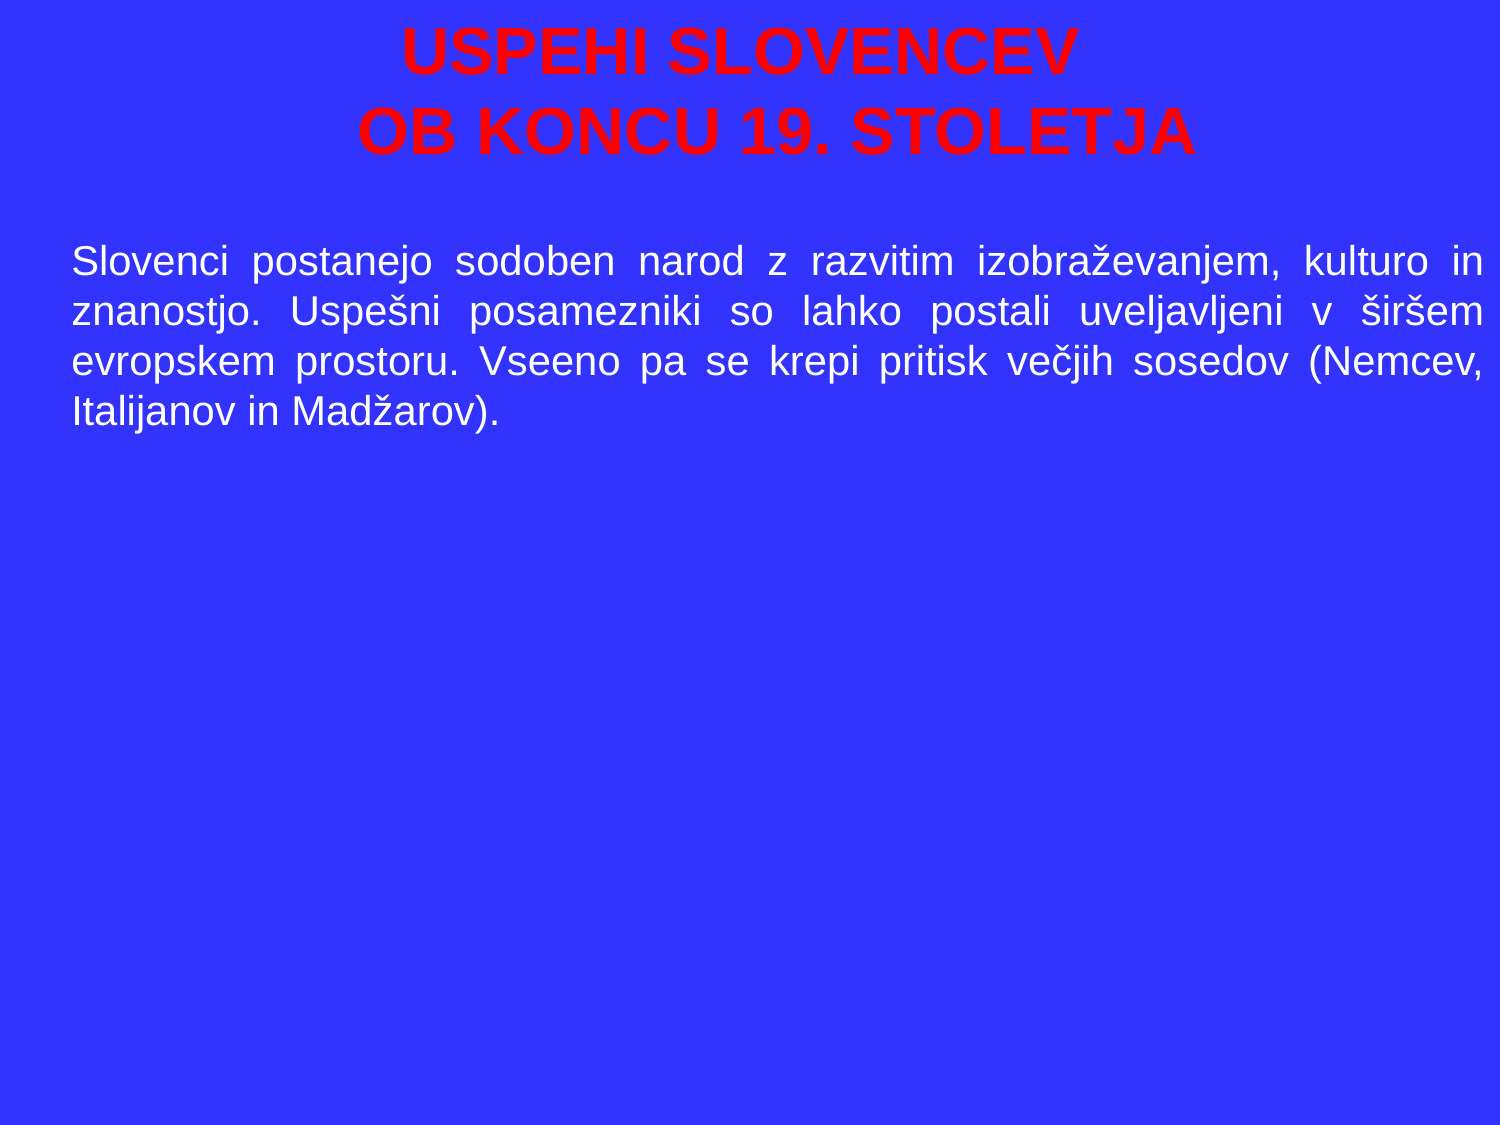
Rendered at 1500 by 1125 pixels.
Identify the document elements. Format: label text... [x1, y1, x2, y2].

list USPEHI SLOVENCEV OB KONCU 19. STOLETJA Slovenci postanejo sodoben narod z razvitim izobraževanjem, kulturo in znanostjo. Uspešni posamezniki so lahko postali uveljavljeni v širšem evropskem prostoru. Vseeno pa se krepi pritisk večjih sosedov (Nemcev, Italijanov in Madžarov). [0, 0, 1500, 492]
